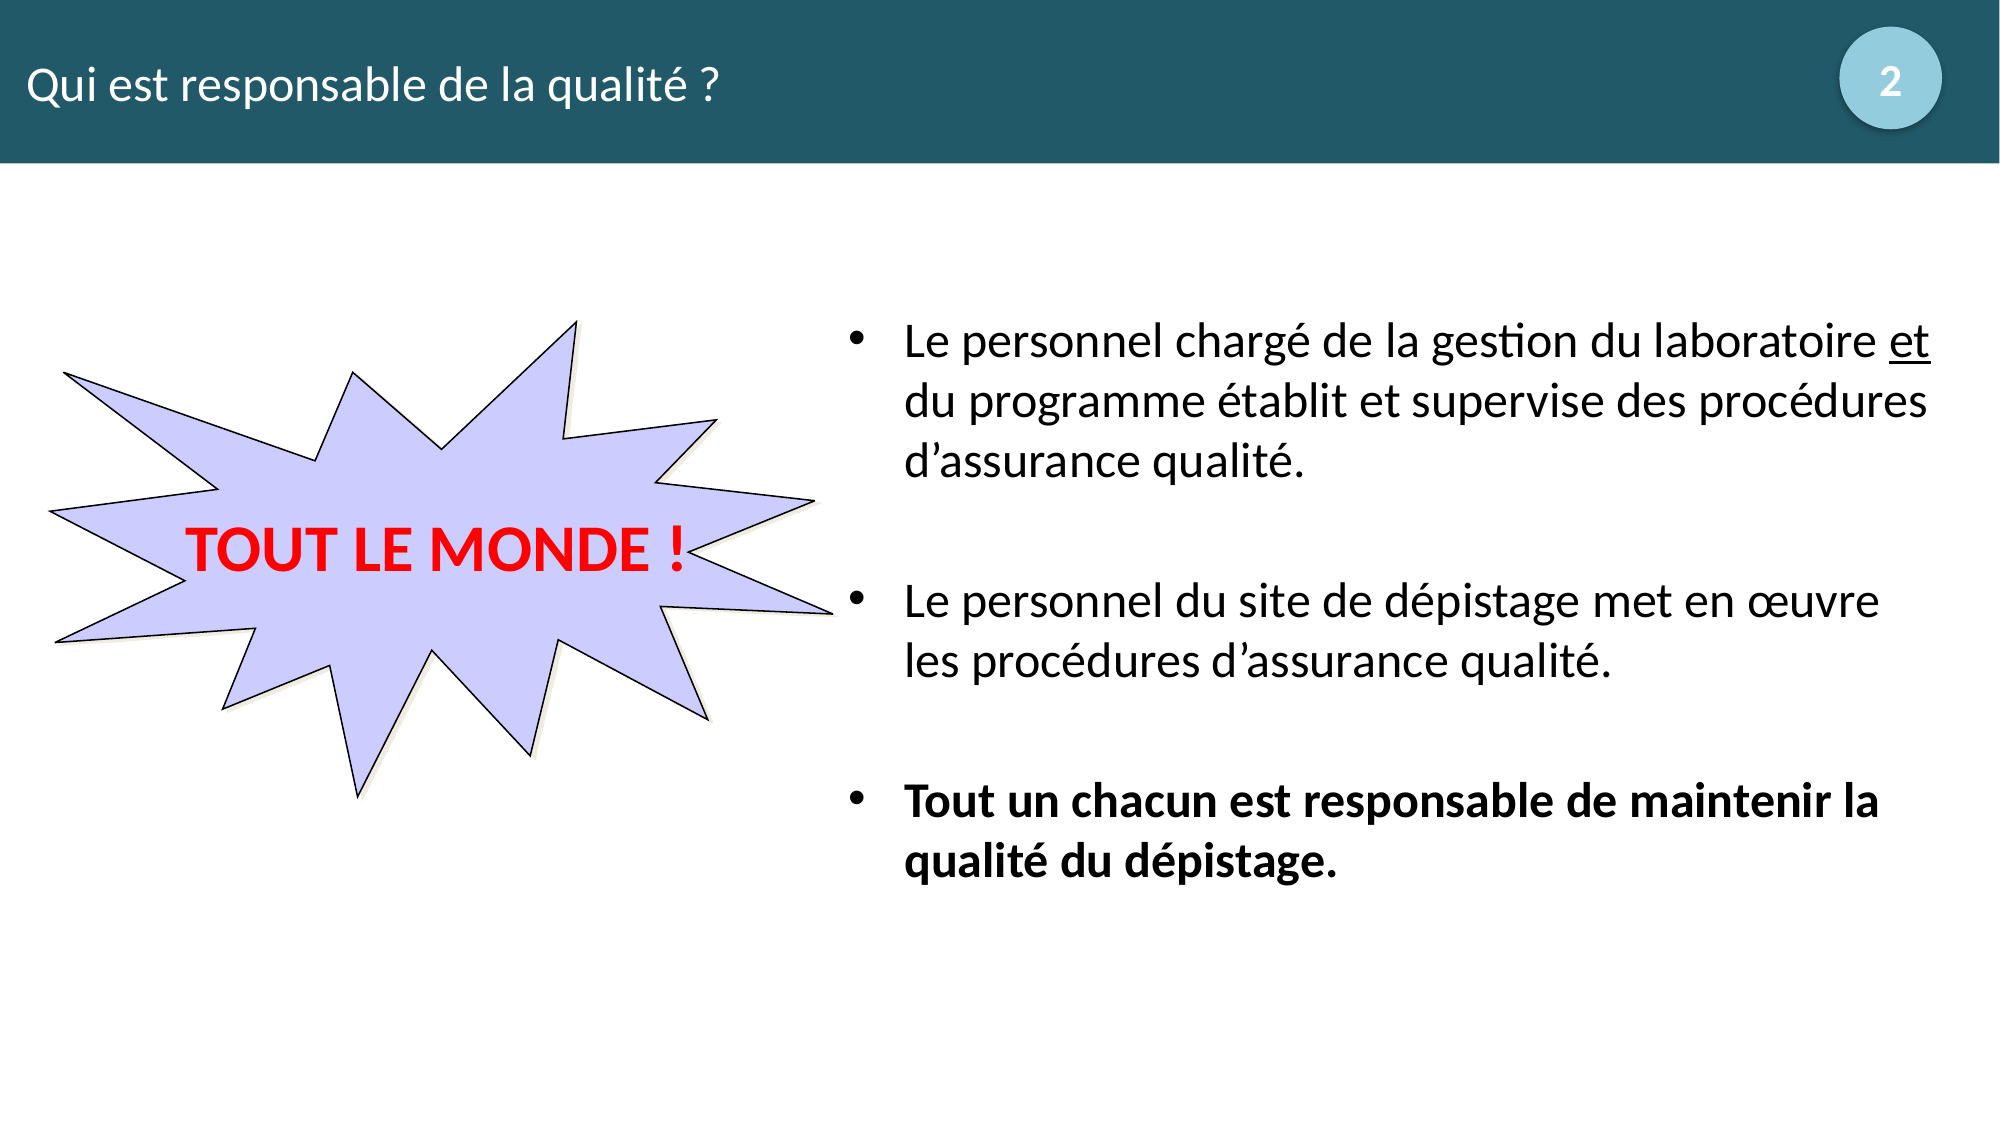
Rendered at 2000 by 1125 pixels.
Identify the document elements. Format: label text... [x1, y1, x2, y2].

list Le personnel chargé de la gestion du laboratoire et du programme établit et supervise des procédures d’assurance qualité. Le personnel du site de dépistage met en œuvre les procédures d’assurance qualité. Tout un chacun est responsable de maintenir la qualité du dépistage. [832, 299, 1950, 951]
text_box 2 [1839, 26, 1943, 130]
title Qui est responsable de la qualité ? [0, 0, 2000, 164]
text_box TOUT LE MONDE ! [49, 321, 834, 797]
